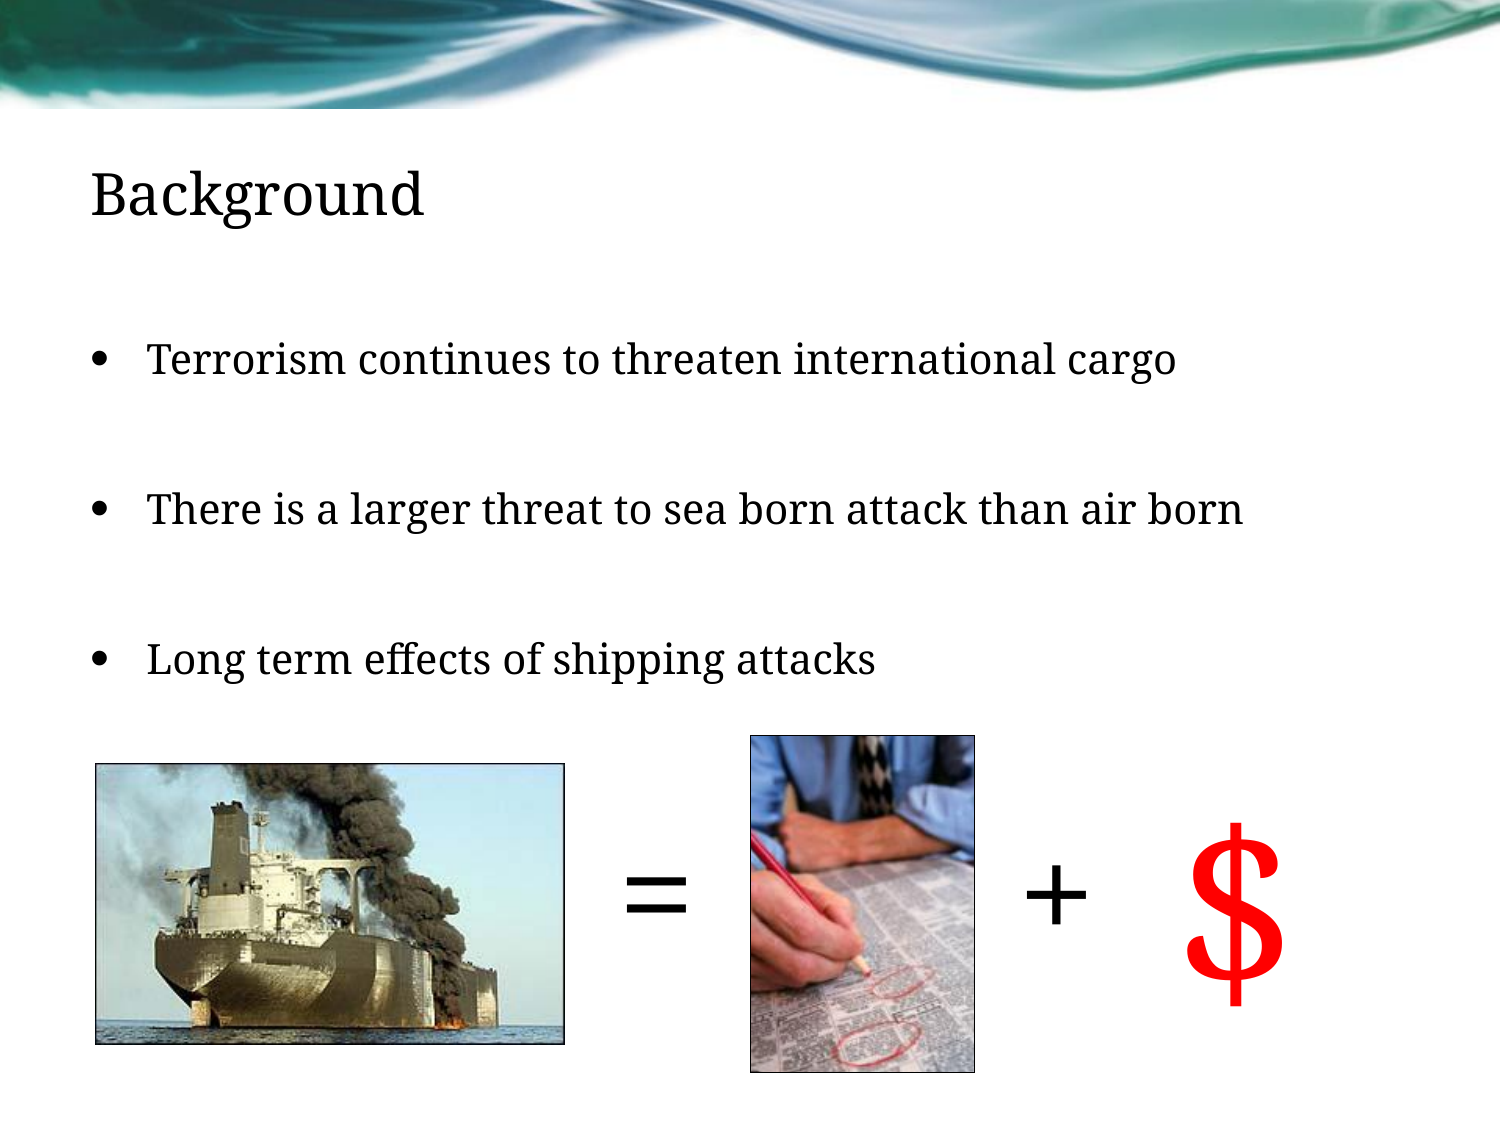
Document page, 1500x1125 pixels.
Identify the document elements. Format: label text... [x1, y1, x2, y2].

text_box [94, 735, 1363, 1073]
list Terrorism continues to threaten international cargo There is a larger threat to sea born attack than air born Long term effects of shipping attacks [75, 299, 1425, 1005]
title Background [75, 149, 1425, 299]
picture [0, 0, 1500, 109]
